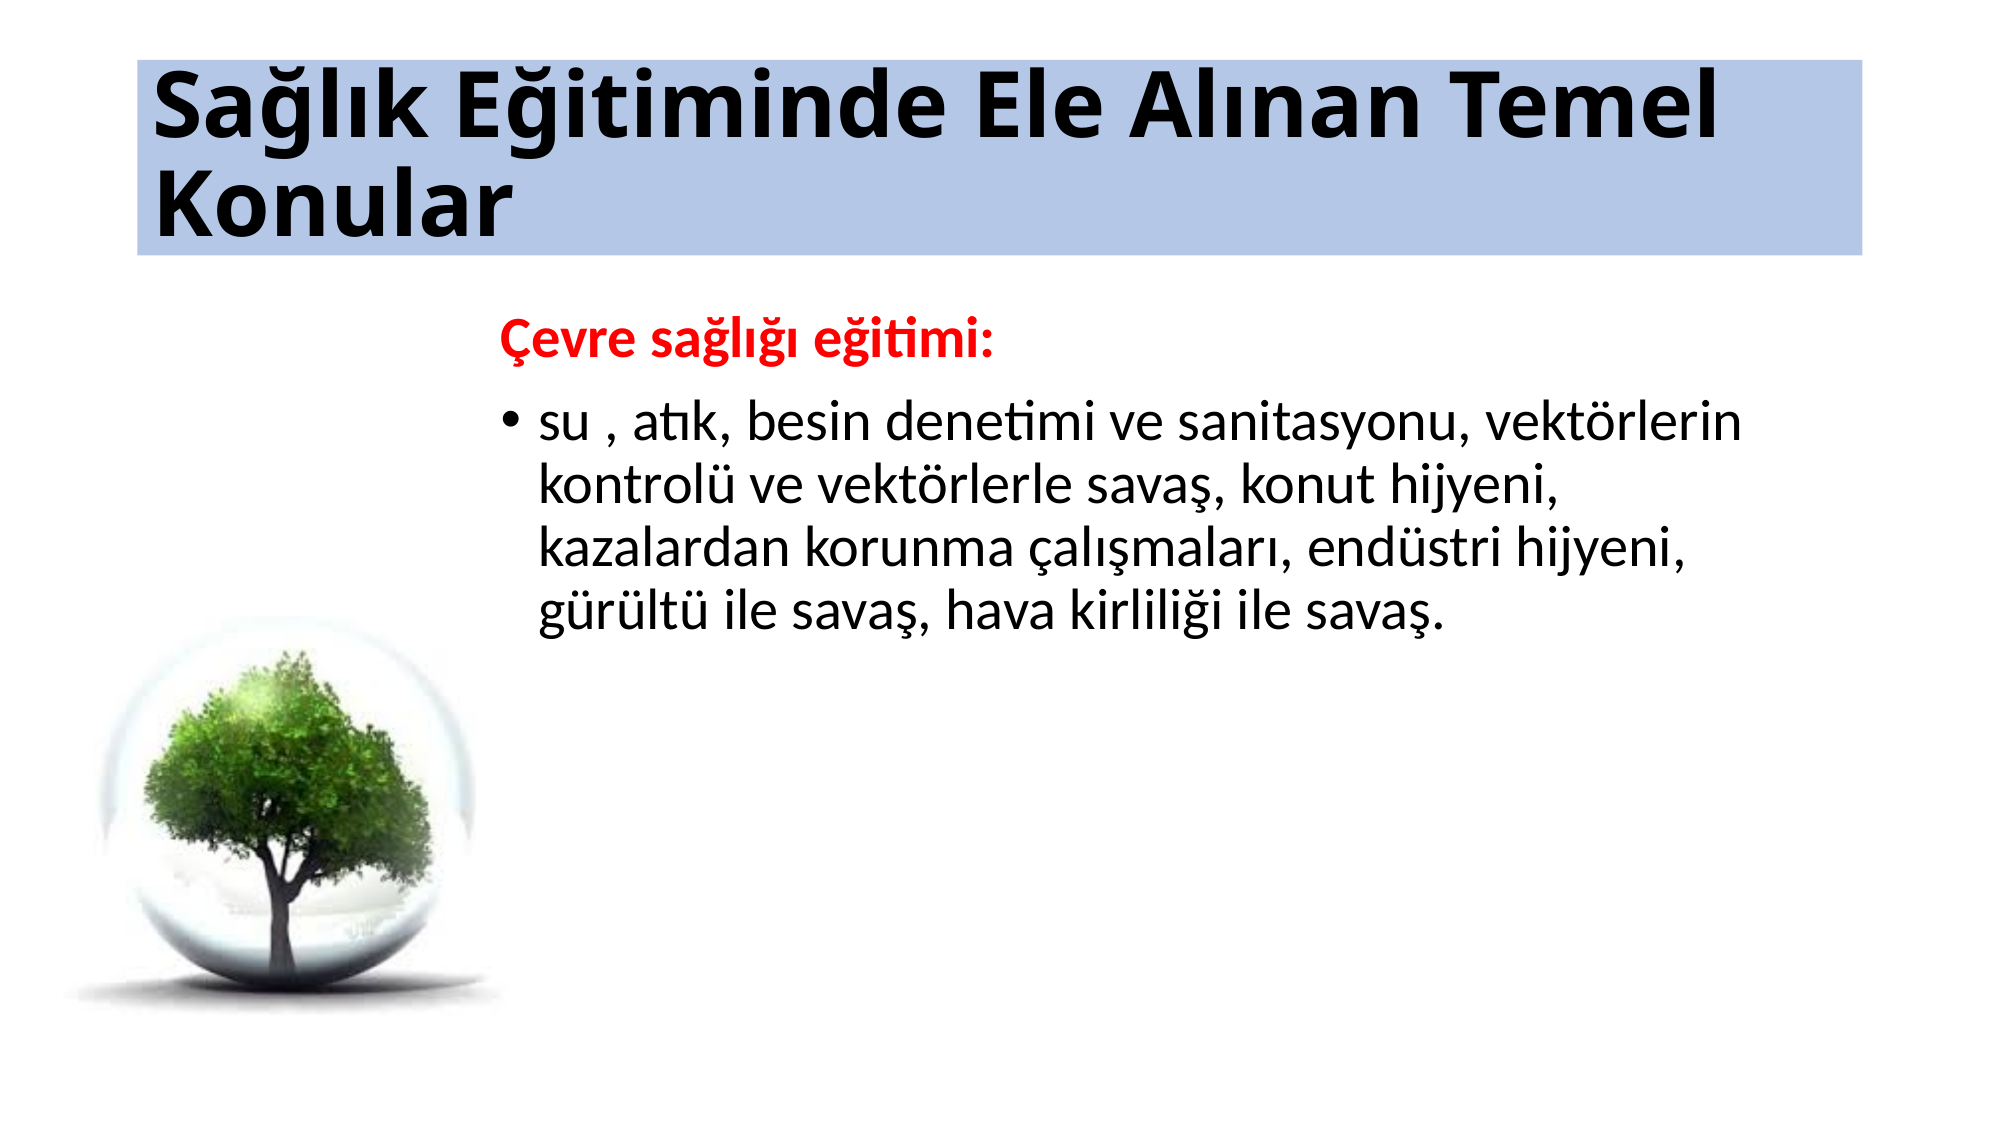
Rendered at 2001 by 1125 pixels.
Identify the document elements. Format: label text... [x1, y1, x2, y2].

title Sağlık Eğitiminde Ele Alınan Temel Konular [137, 59, 1863, 256]
list Çevre sağlığı eğitimi: su , atık, besin denetimi ve sanitasyonu, vektörlerin kontrolü ve vektörlerle savaş, konut hijyeni, kazalardan korunma çalışmaları, endüstri hijyeni, gürültü ile savaş, hava kirliliği ile savaş. [485, 299, 1781, 1014]
picture [63, 585, 510, 1031]
